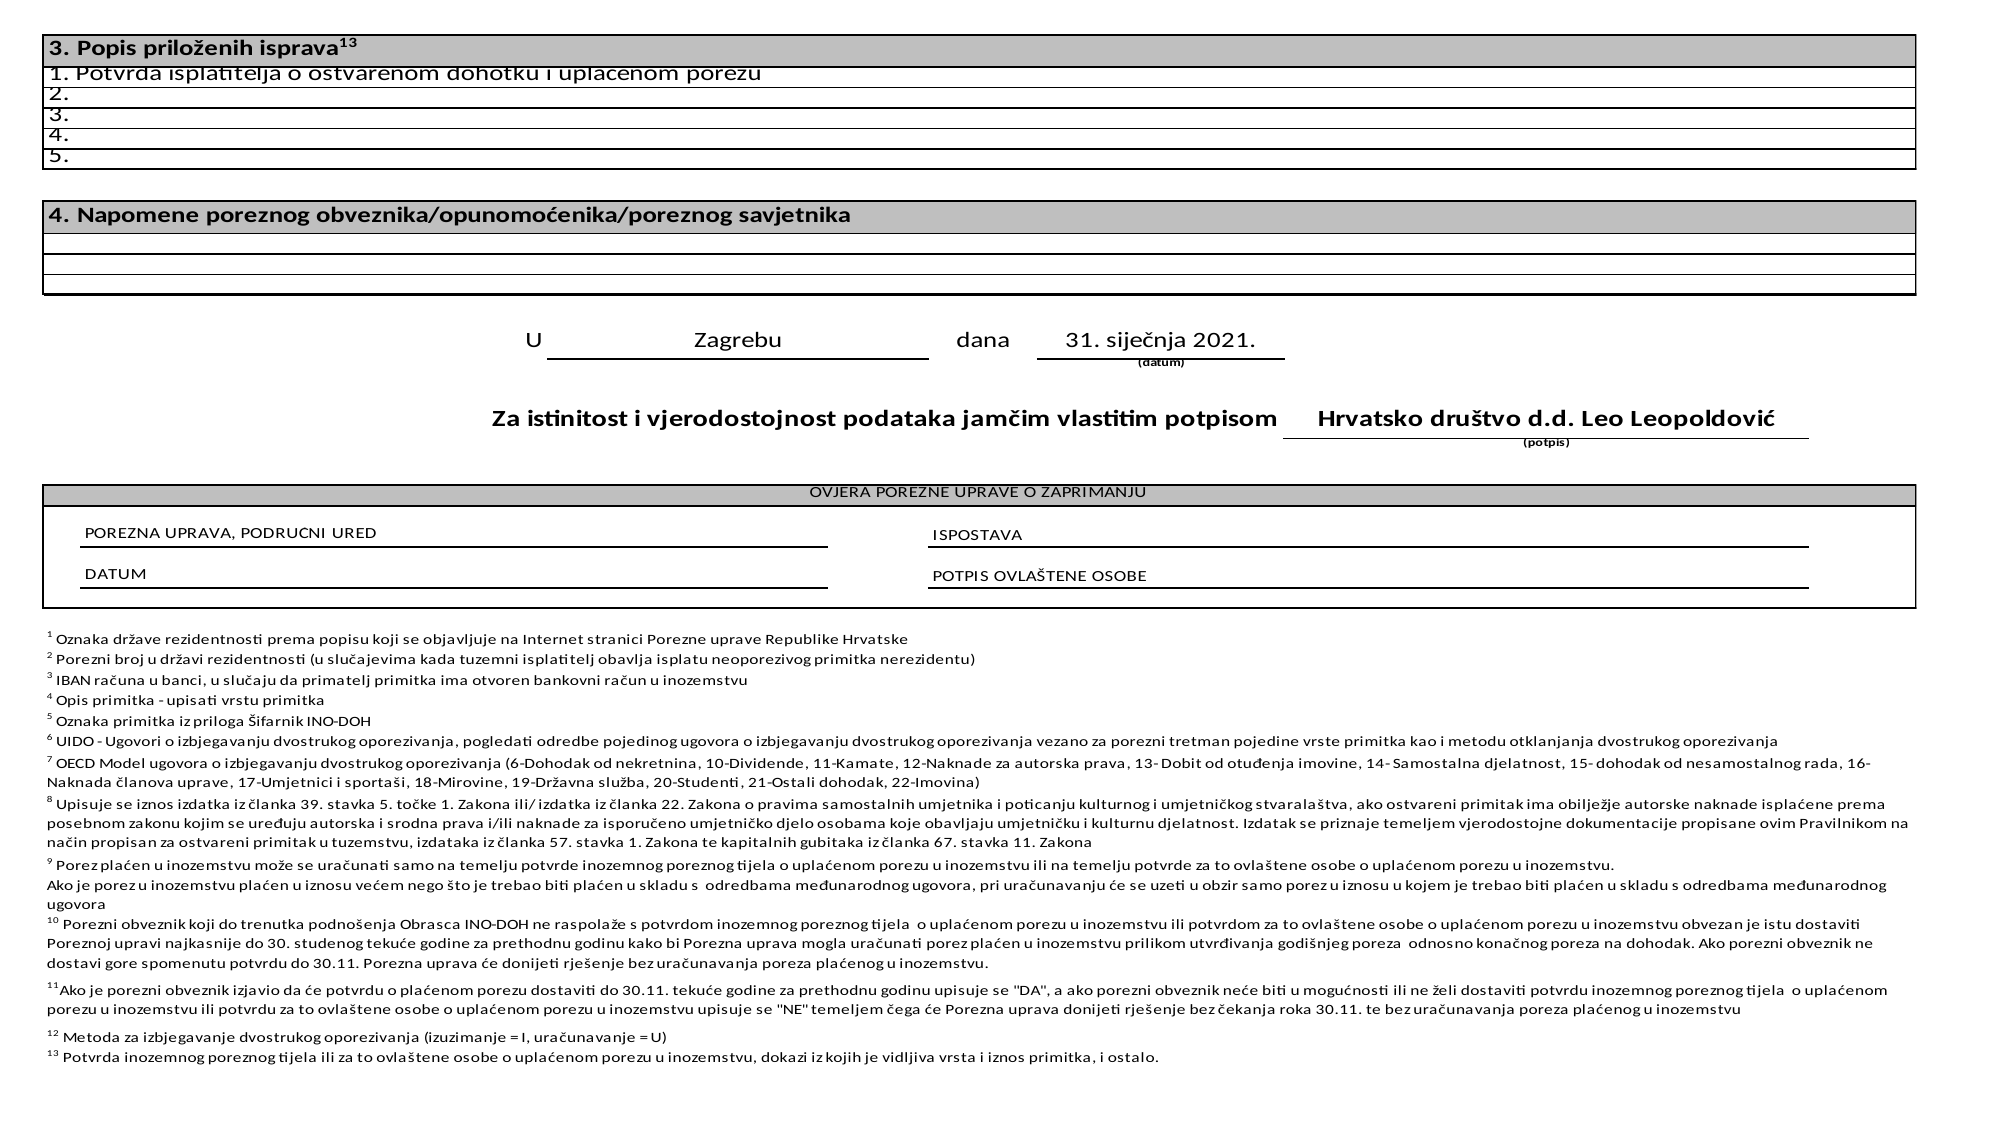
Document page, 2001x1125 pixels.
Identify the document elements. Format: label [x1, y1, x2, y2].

text_box [42, 34, 1918, 1071]
